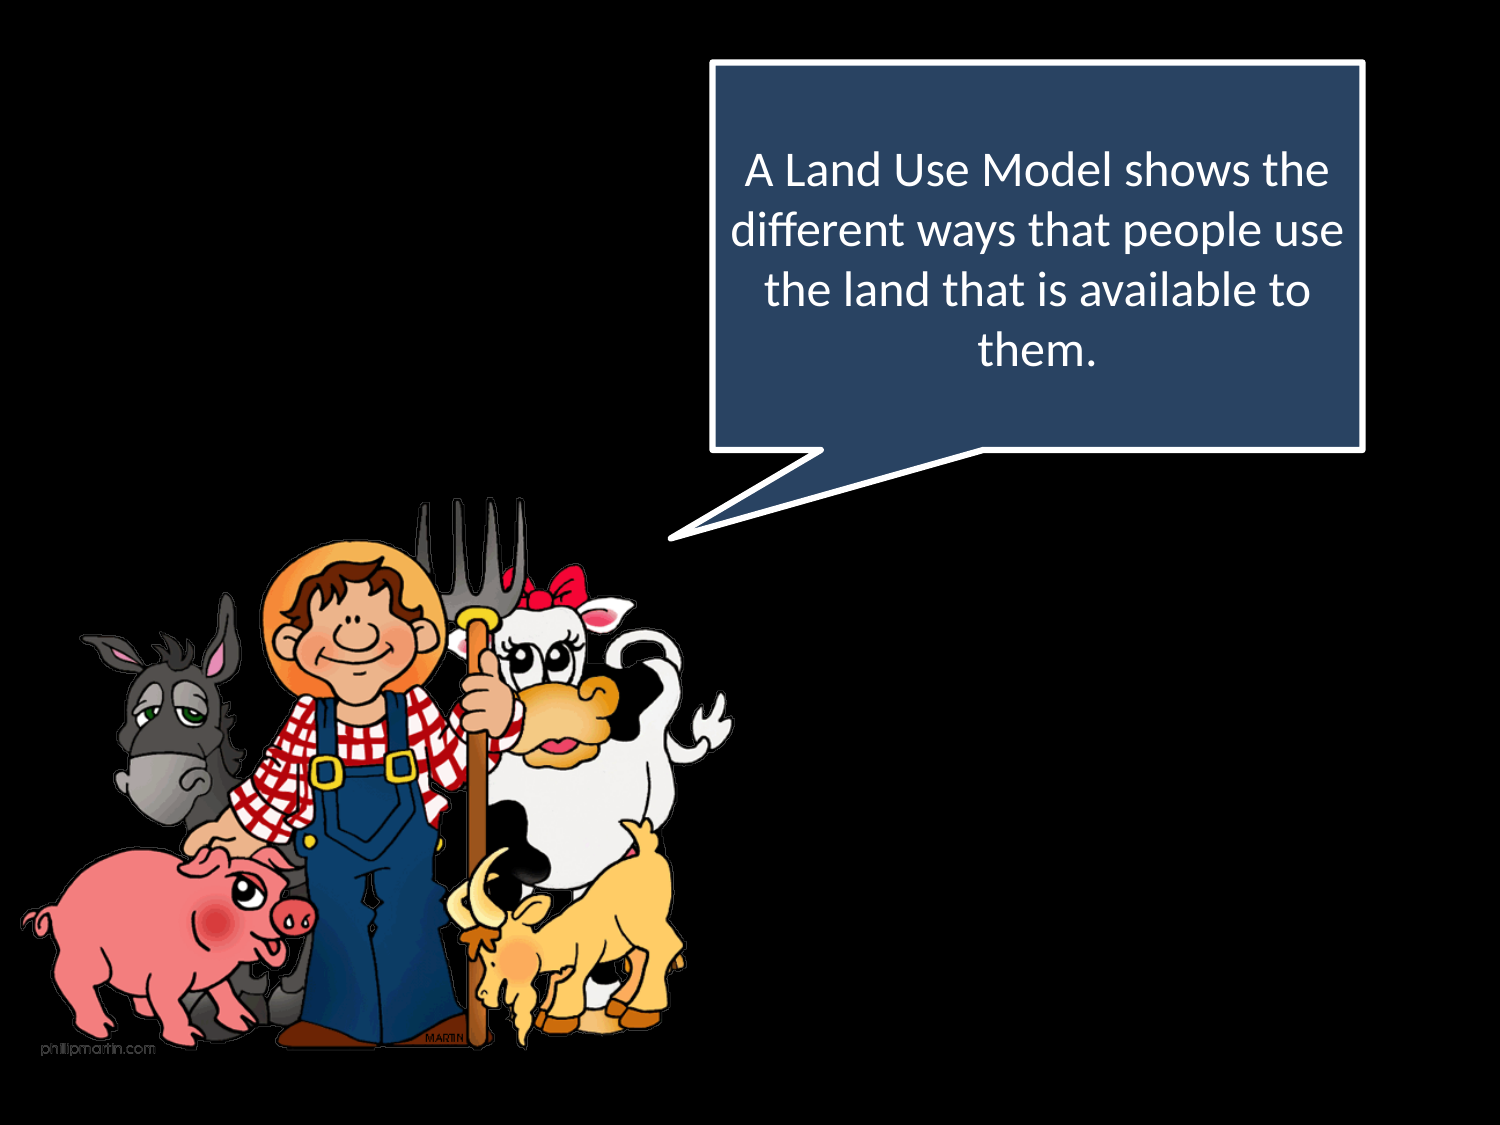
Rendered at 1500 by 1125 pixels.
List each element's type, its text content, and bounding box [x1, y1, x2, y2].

picture [0, 478, 751, 1065]
text_box A Land Use Model shows the different ways that people use the land that is available to them. [709, 59, 1366, 519]
